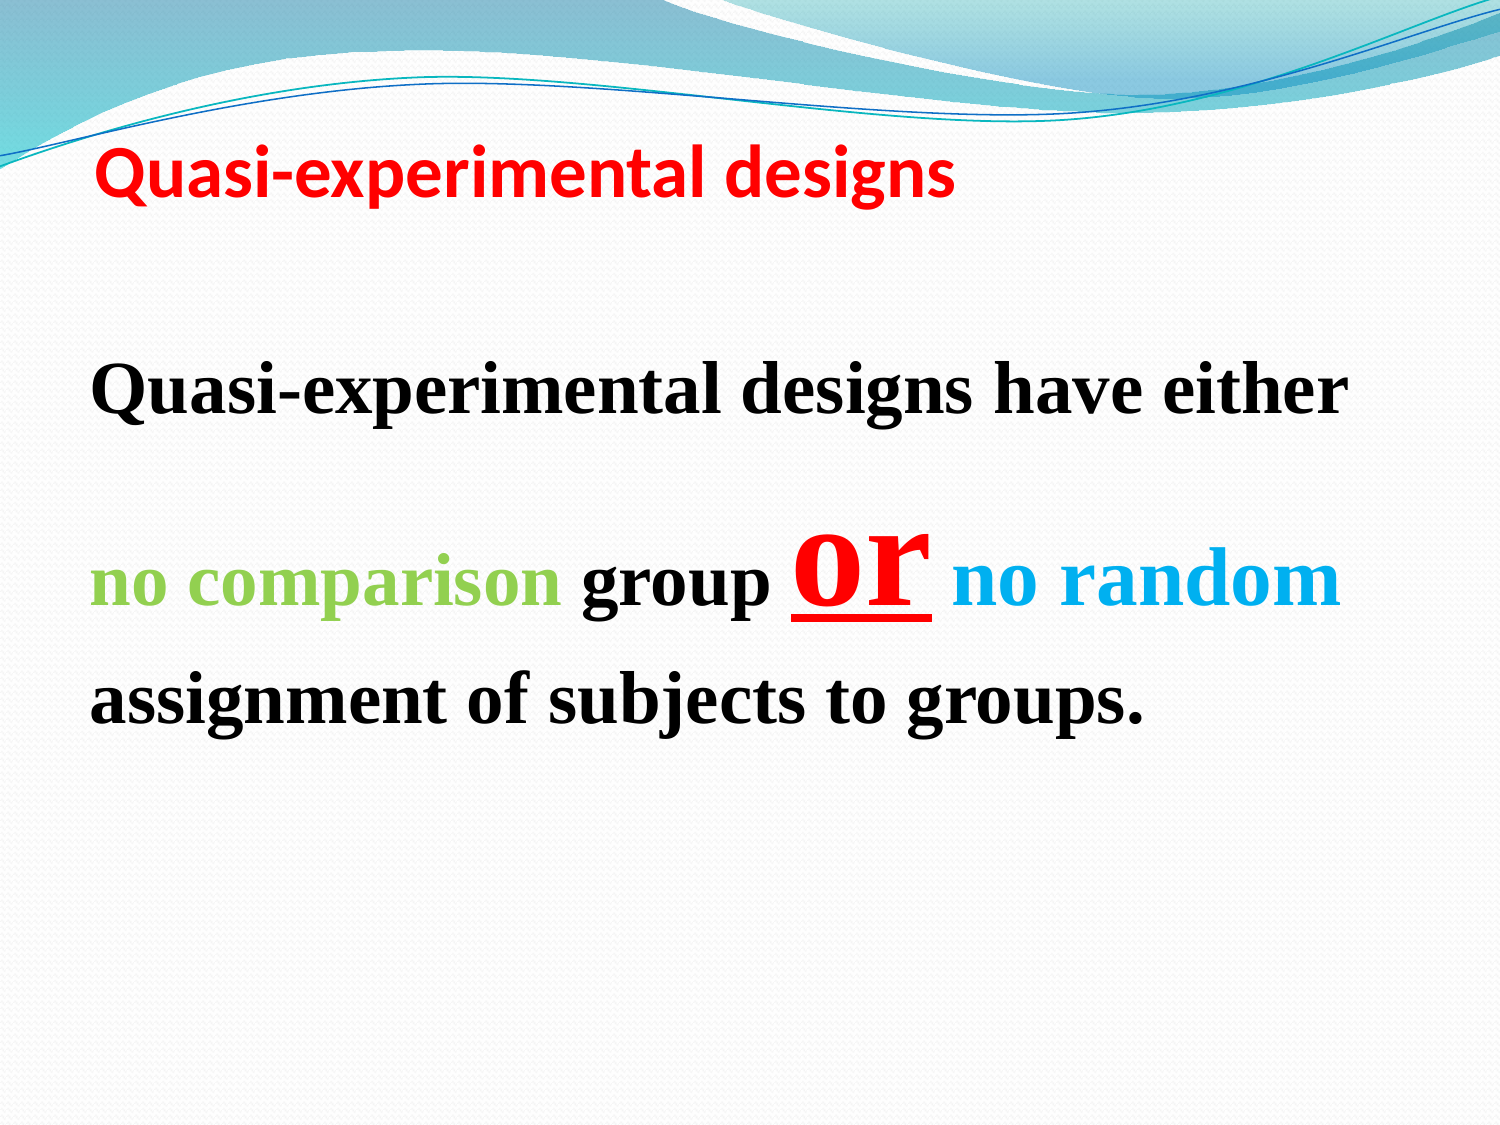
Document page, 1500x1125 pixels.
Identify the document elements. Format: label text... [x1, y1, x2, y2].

title Quasi-experimental designs [75, 115, 1425, 303]
list Quasi-experimental designs have either no comparison group or no random assignment of subjects to groups. [75, 317, 1425, 1038]
